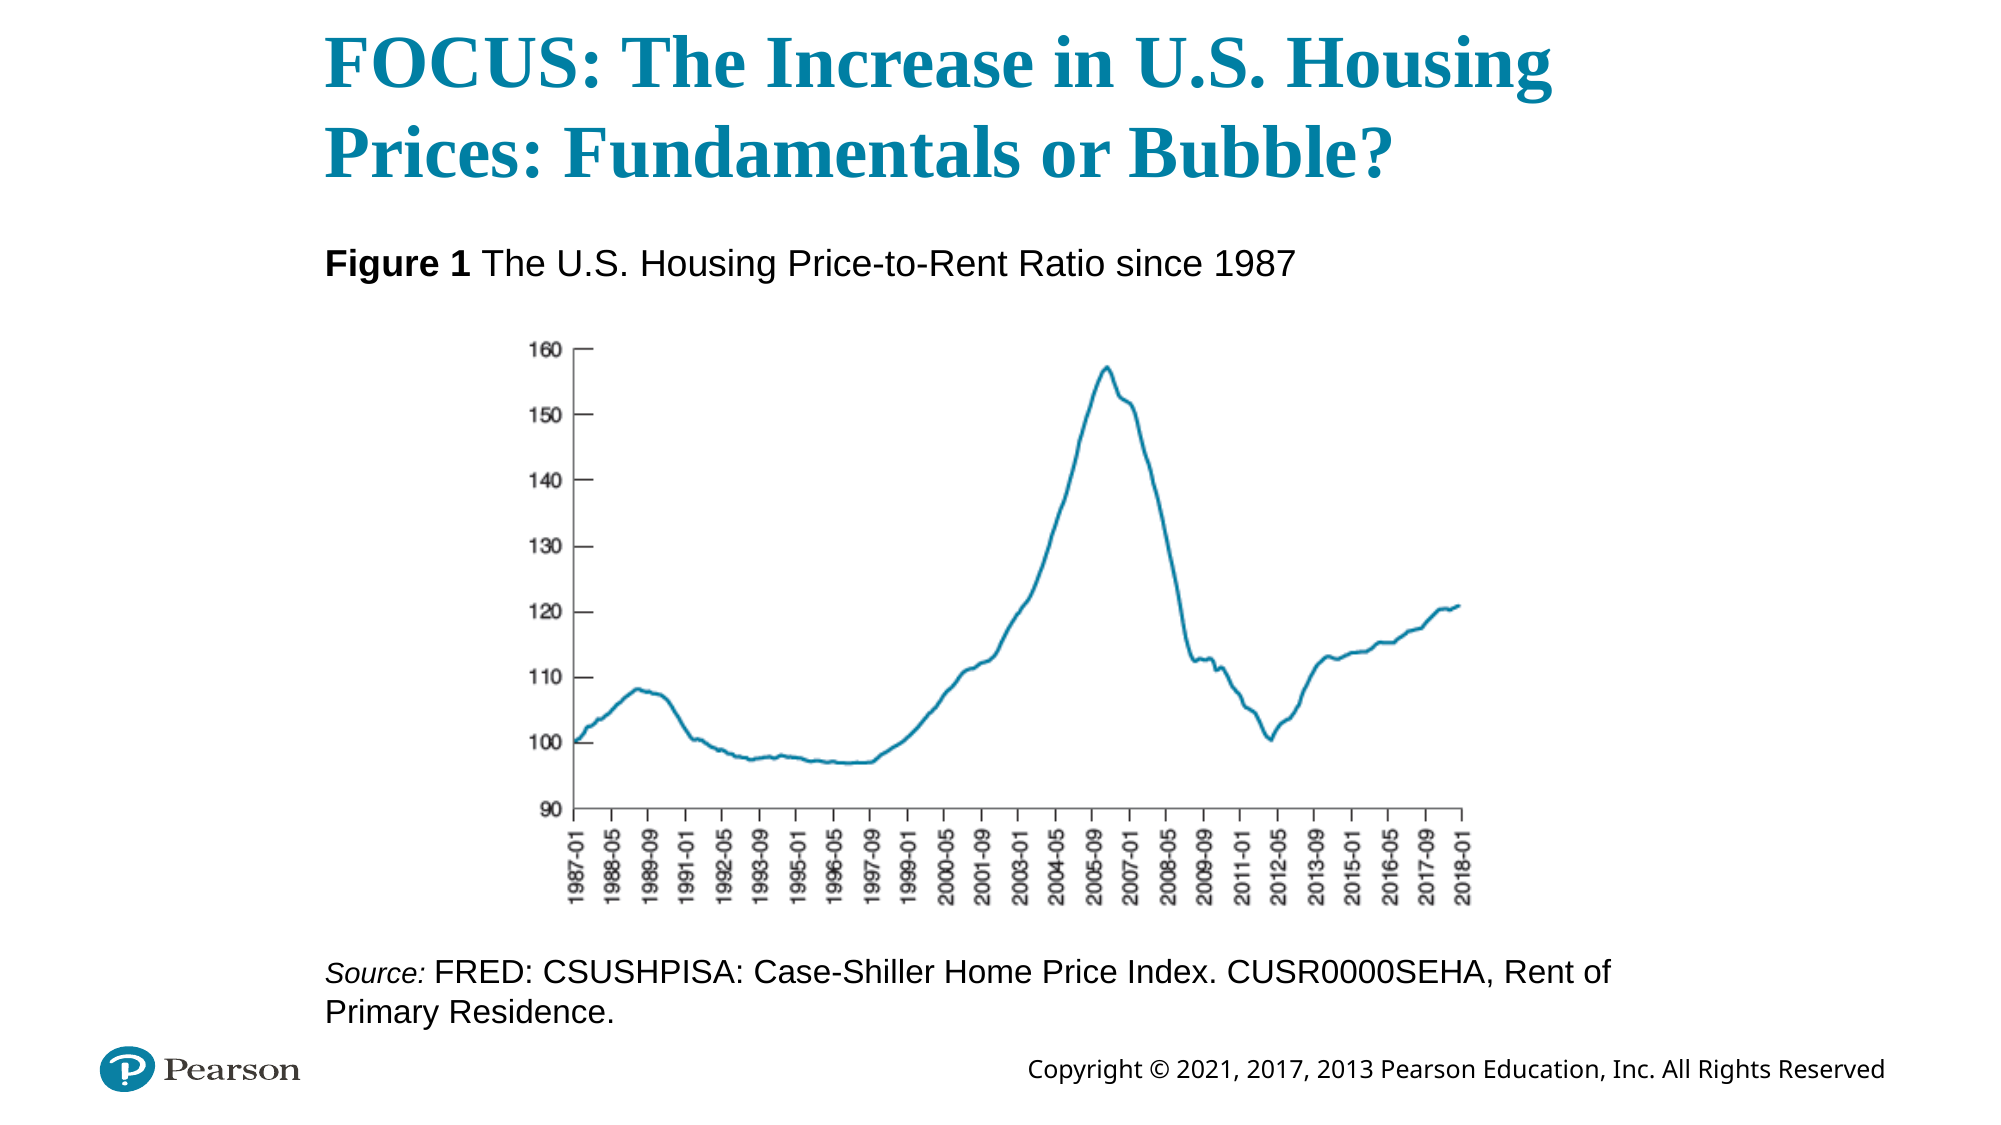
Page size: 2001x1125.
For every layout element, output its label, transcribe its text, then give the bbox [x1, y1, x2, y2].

title FOCUS: The Increase in U.S. Housing Prices: Fundamentals or Bubble? [324, 12, 1675, 193]
picture [518, 326, 1482, 926]
list Figure 1 The U.S. Housing Price-to-Rent Ratio since 1987 [324, 238, 1675, 288]
list Source: FRED: CSUSHPISA: Case-Shiller Home Price Index. CUSR0000SEHA, Rent of Primary Residence. [324, 950, 1675, 1038]
